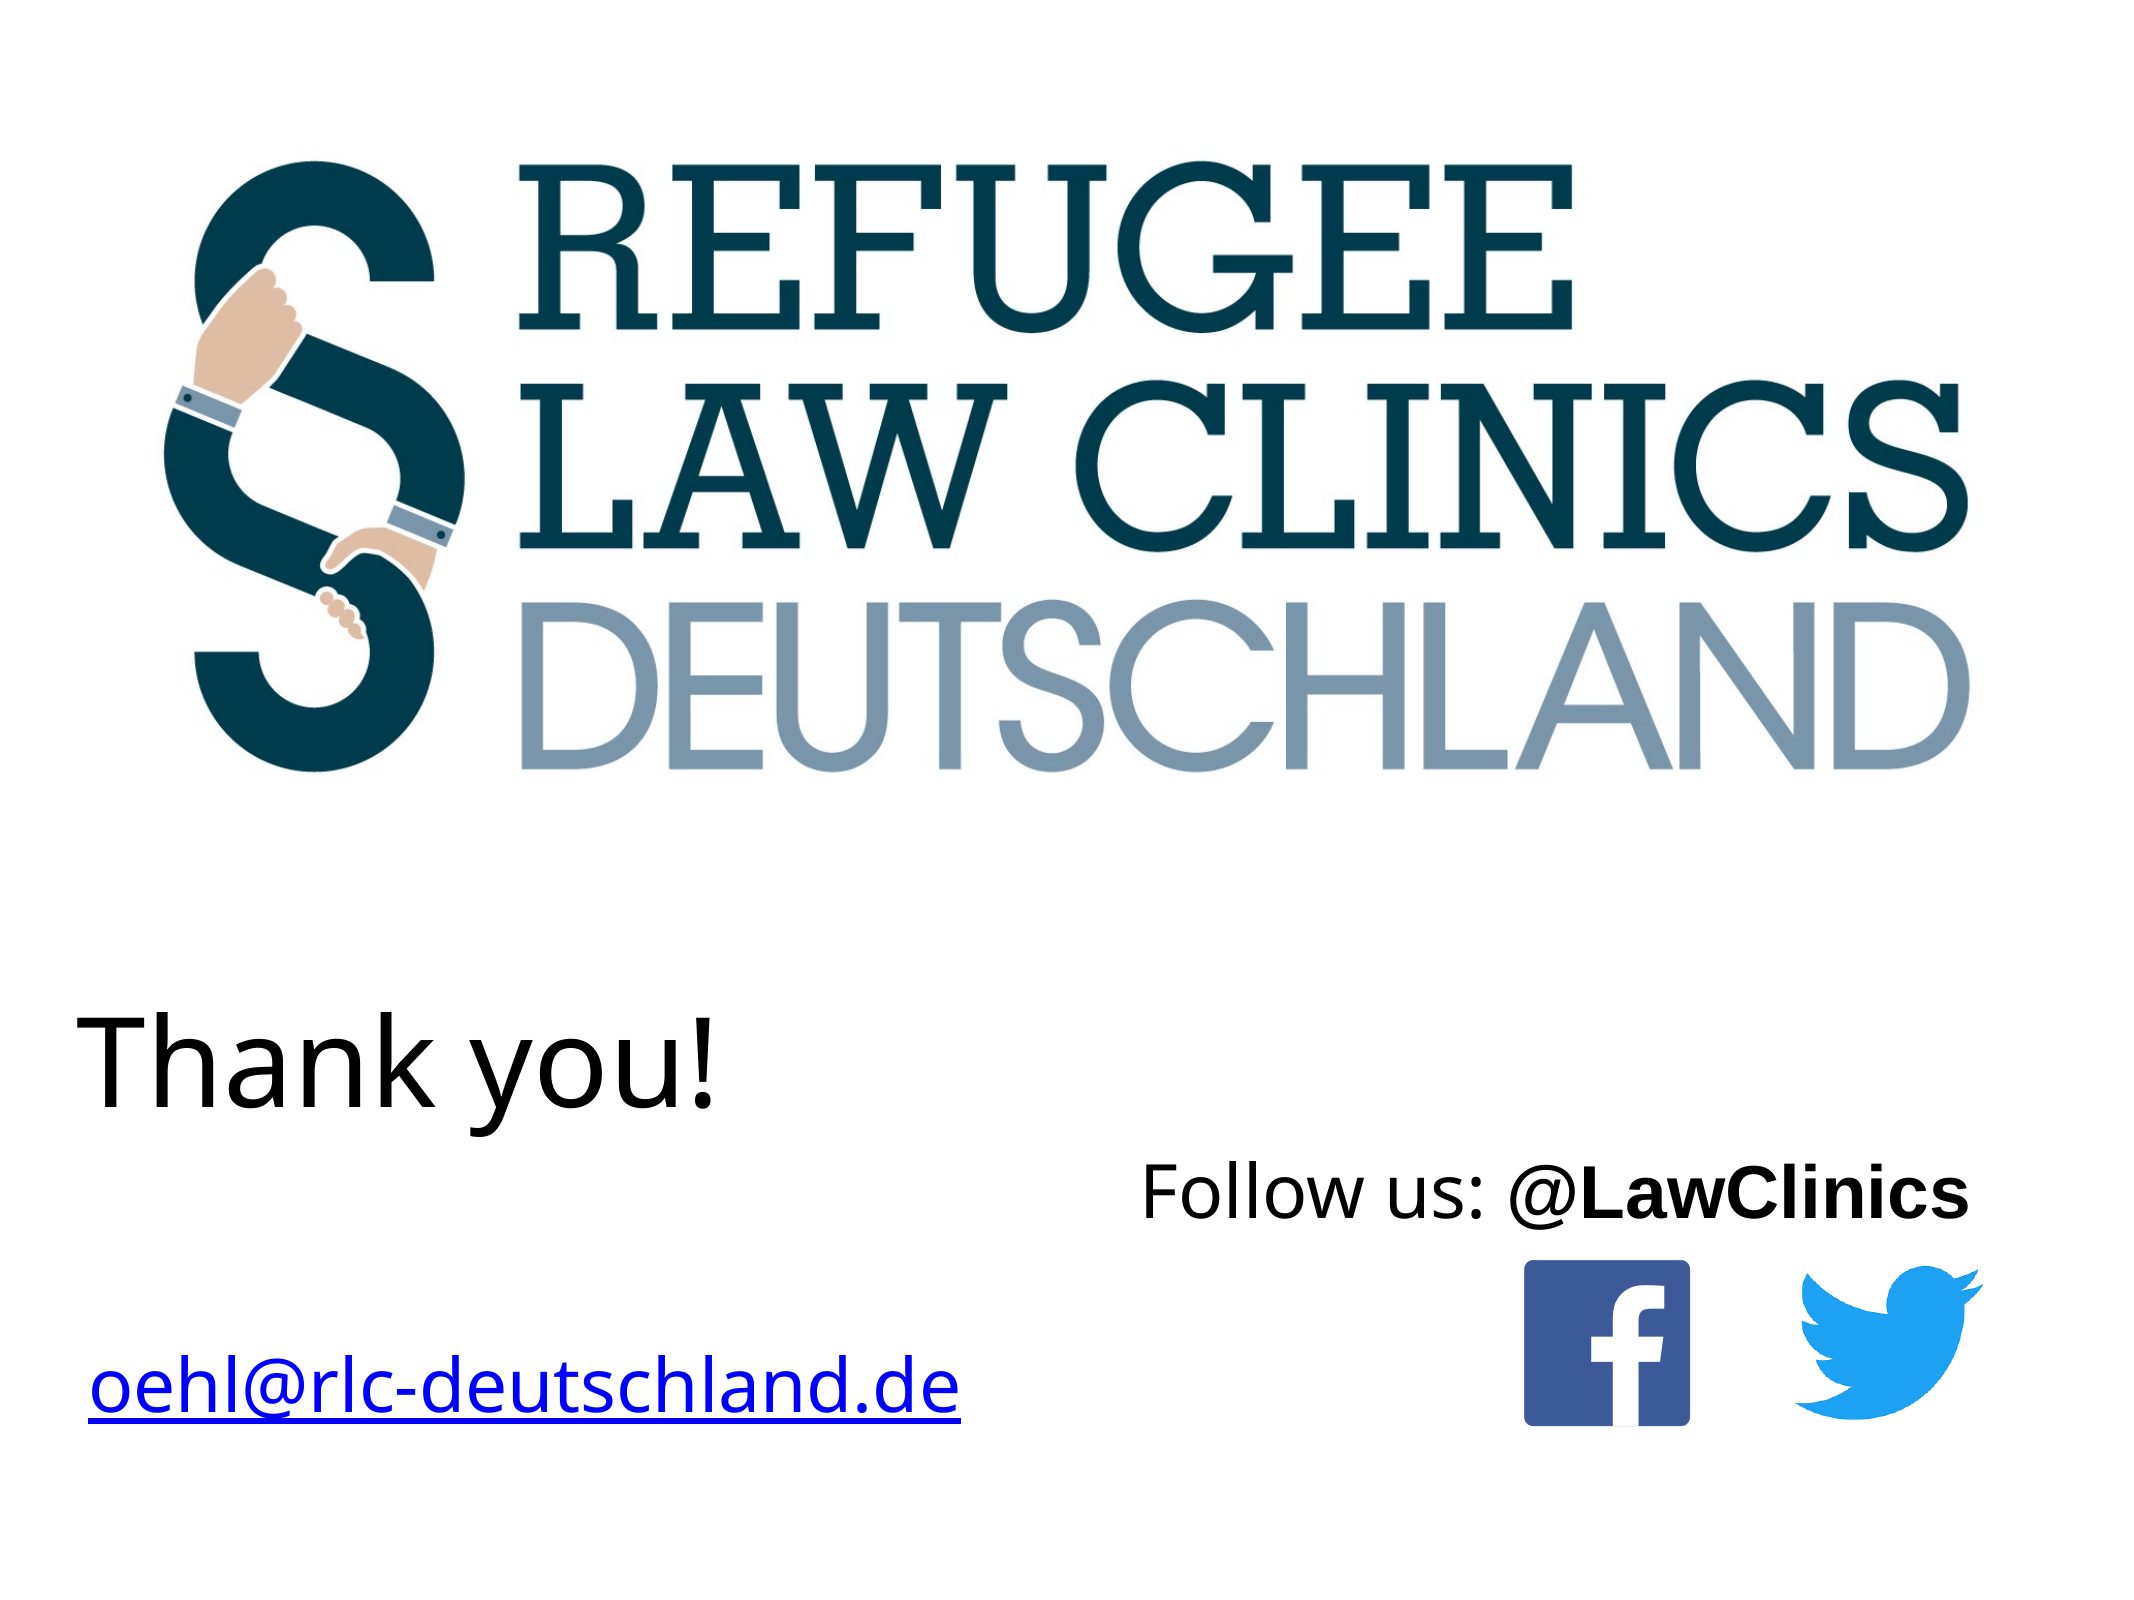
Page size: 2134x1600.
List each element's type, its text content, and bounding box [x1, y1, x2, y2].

text_box Thank you! [68, 973, 729, 1141]
text_box oehl@rlc-deutschland.de [79, 1329, 970, 1449]
picture [1485, 1252, 1728, 1434]
text_box Follow us: @LawClinics [1131, 1135, 2000, 1243]
picture [1793, 1265, 1984, 1421]
picture [0, 0, 2134, 936]
